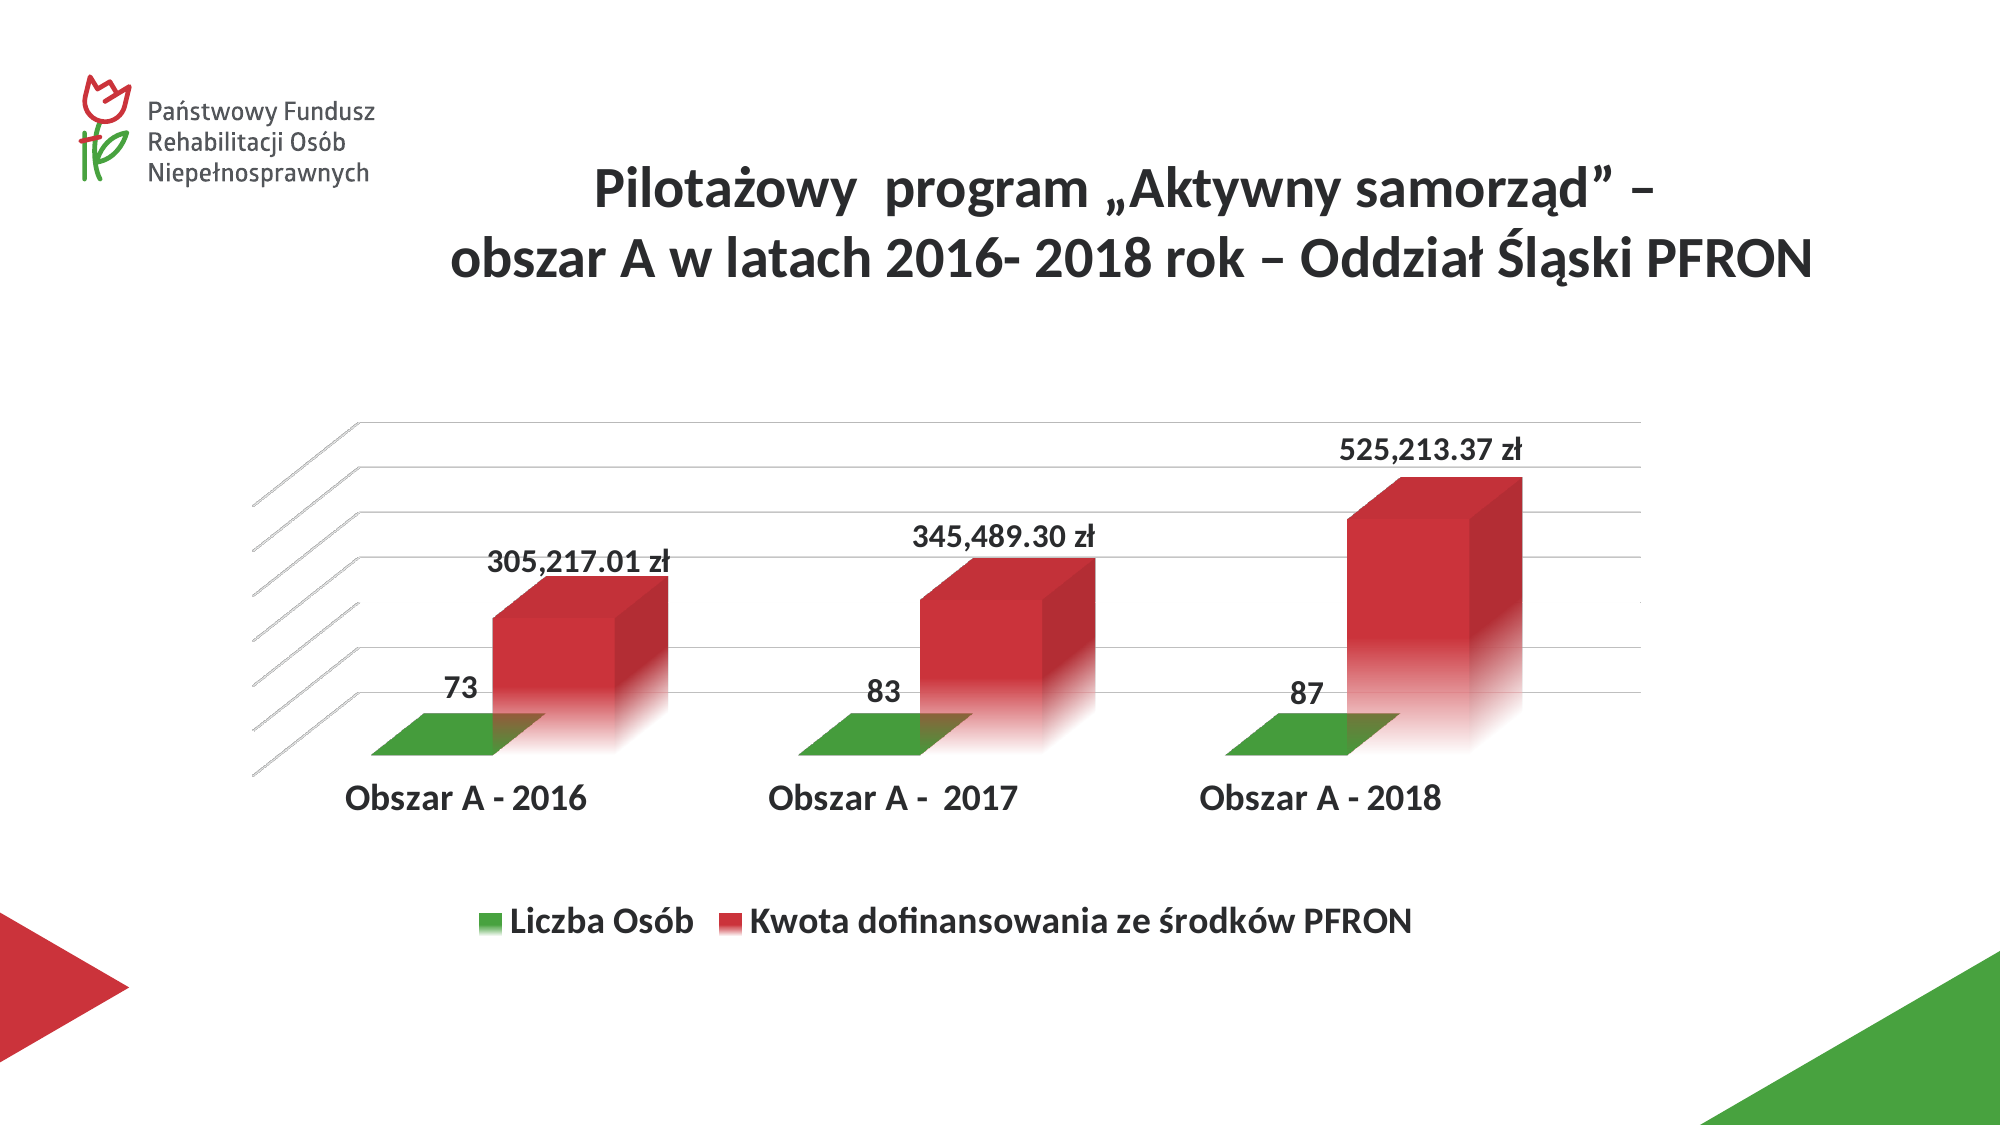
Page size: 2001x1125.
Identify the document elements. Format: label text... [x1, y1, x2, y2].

text_box Pilotażowy program „Aktywny samorząd” – obszar A w latach 2016- 2018 rok – Oddział Śląski PFRON [418, 141, 1834, 301]
chart [107, 240, 1786, 951]
